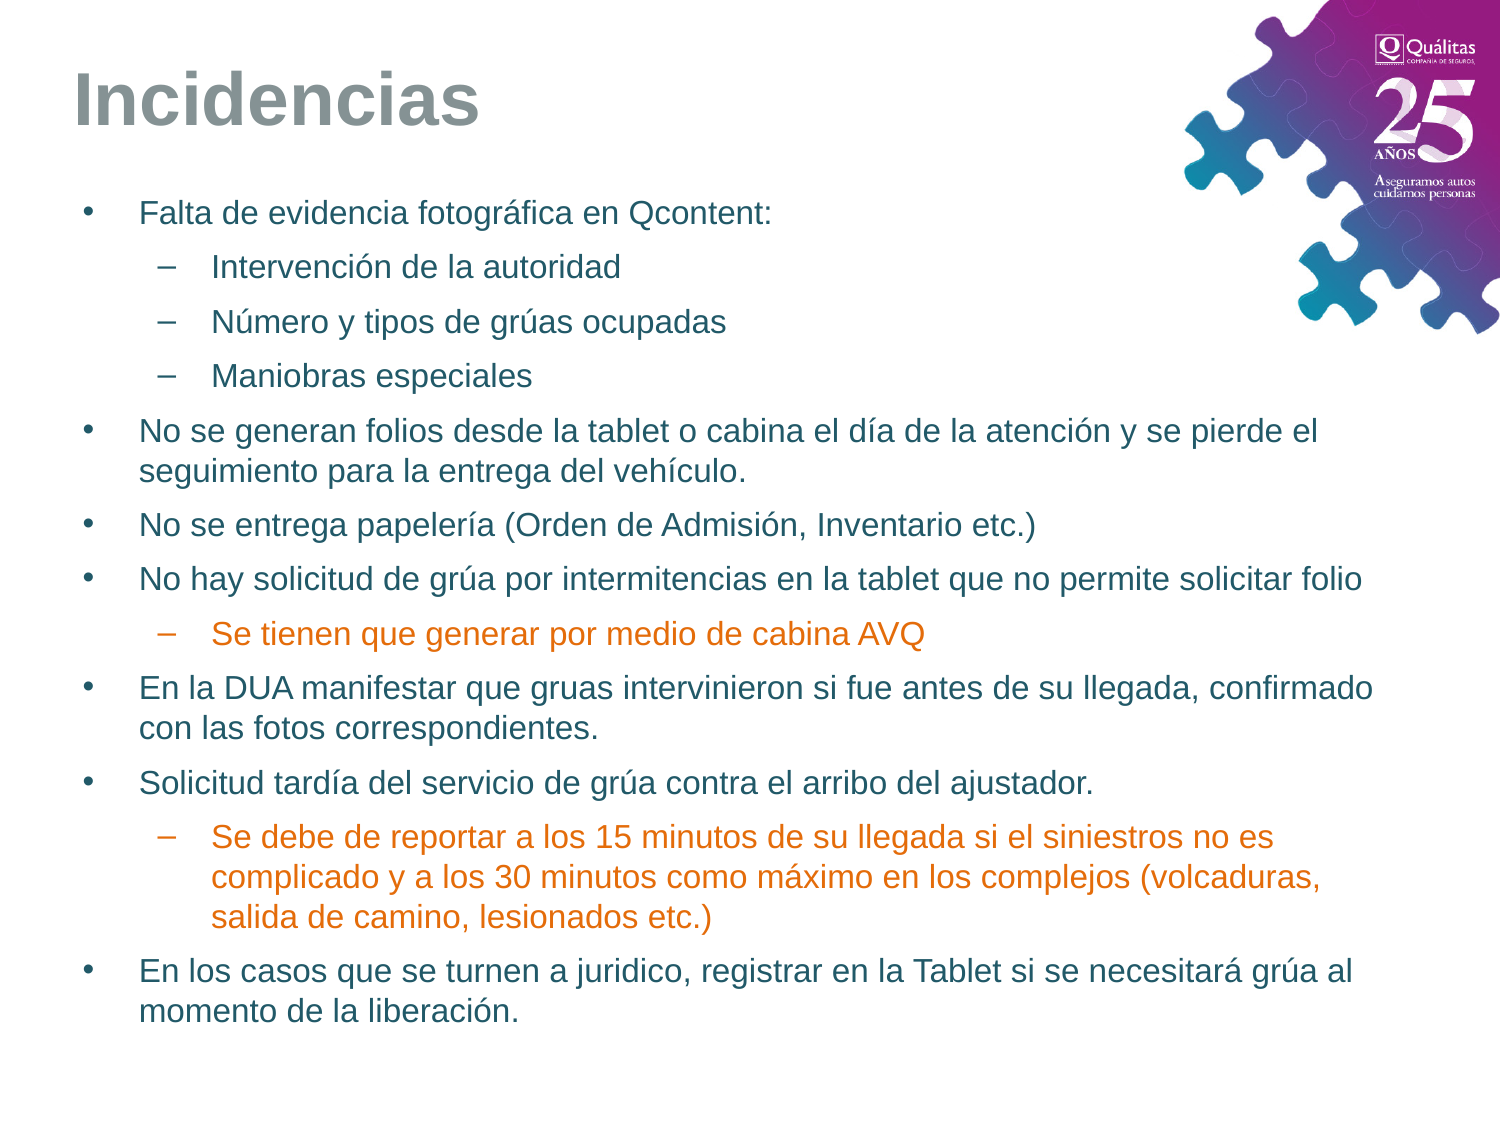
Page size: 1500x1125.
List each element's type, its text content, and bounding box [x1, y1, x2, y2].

picture [0, 0, 1500, 1125]
text_box Incidencias [58, 37, 877, 153]
list Falta de evidencia fotográfica en Qcontent: Intervención de la autoridad Número y tipos de grúas ocupadas Maniobras especiales No se generan folios desde la tablet o cabina el día de la atención y se pierde el seguimiento para la entrega del vehículo. No se entrega papelería (Orden de Admisión, Inventario etc.) No hay solicitud de grúa por intermitencias en la tablet que no permite solicitar folio Se tienen que generar por medio de cabina AVQ En la DUA manifestar que gruas intervinieron si fue antes de su llegada, confirmado con las fotos correspondientes. Solicitud tardía del servicio de grúa contra el arribo del ajustador. Se debe de reportar a los 15 minutos de su llegada si el siniestros no es complicado y a los 30 minutos como máximo en los complejos (volcaduras, salida de camino, lesionados etc.) En los casos que se turnen a juridico, registrar en la Tablet si se necesitará grúa al momento de la liberación. [74, 183, 1426, 1100]
